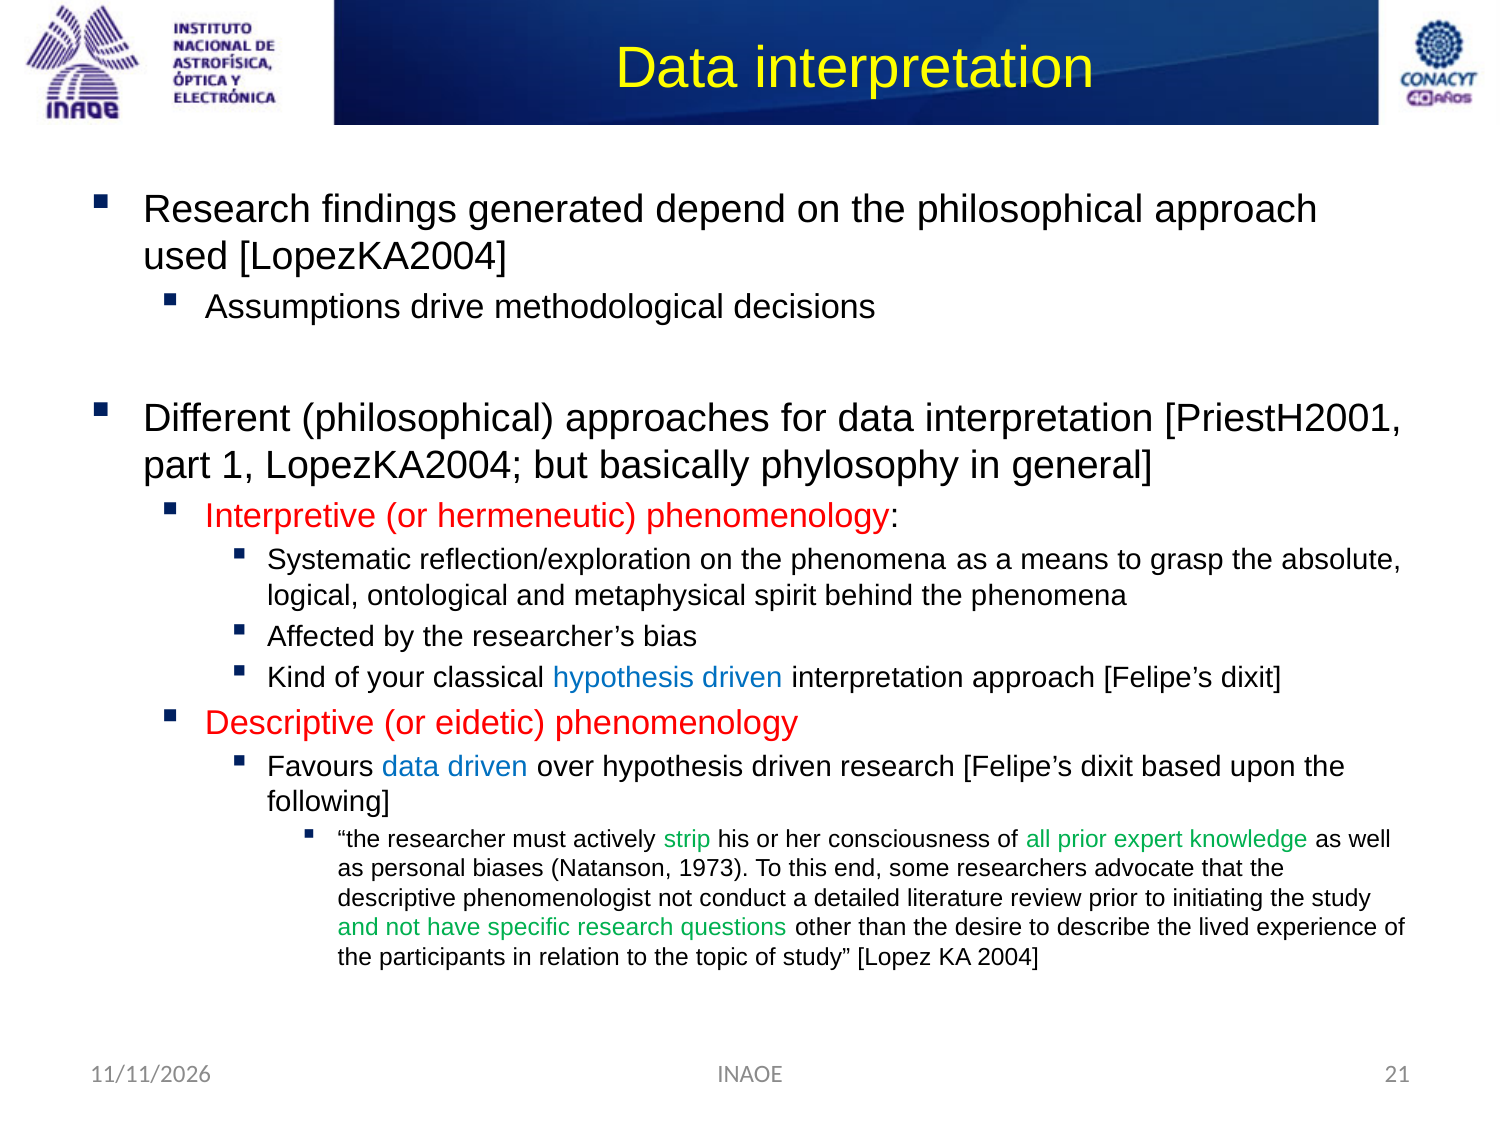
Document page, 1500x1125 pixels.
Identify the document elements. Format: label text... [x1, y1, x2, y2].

list Research findings generated depend on the philosophical approach used [LopezKA2004] Assumptions drive methodological decisions Different (philosophical) approaches for data interpretation [PriestH2001, part 1, LopezKA2004; but basically phylosophy in general] Interpretive (or hermeneutic) phenomenology: Systematic reflection/exploration on the phenomena as a means to grasp the absolute, logical, ontological and metaphysical spirit behind the phenomena Affected by the researcher’s bias Kind of your classical hypothesis driven interpretation approach [Felipe’s dixit] Descriptive (or eidetic) phenomenology Favours data driven over hypothesis driven research [Felipe’s dixit based upon the following] “the researcher must actively strip his or her consciousness of all prior expert knowledge as well as personal biases (Natanson, 1973). To this end, some researchers advocate that the descriptive phenomenologist not conduct a detailed literature review prior to initiating the study and not have specific research questions other than the desire to describe the lived experience of the participants in relation to the topic of study” [Lopez KA 2004] [75, 175, 1425, 1005]
picture [0, 0, 328, 125]
title Data interpretation [328, 0, 1383, 129]
picture [1383, 0, 1500, 125]
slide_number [75, 1042, 425, 1103]
slide_number 21 [1074, 1042, 1425, 1103]
footer INAOE [512, 1042, 988, 1103]
